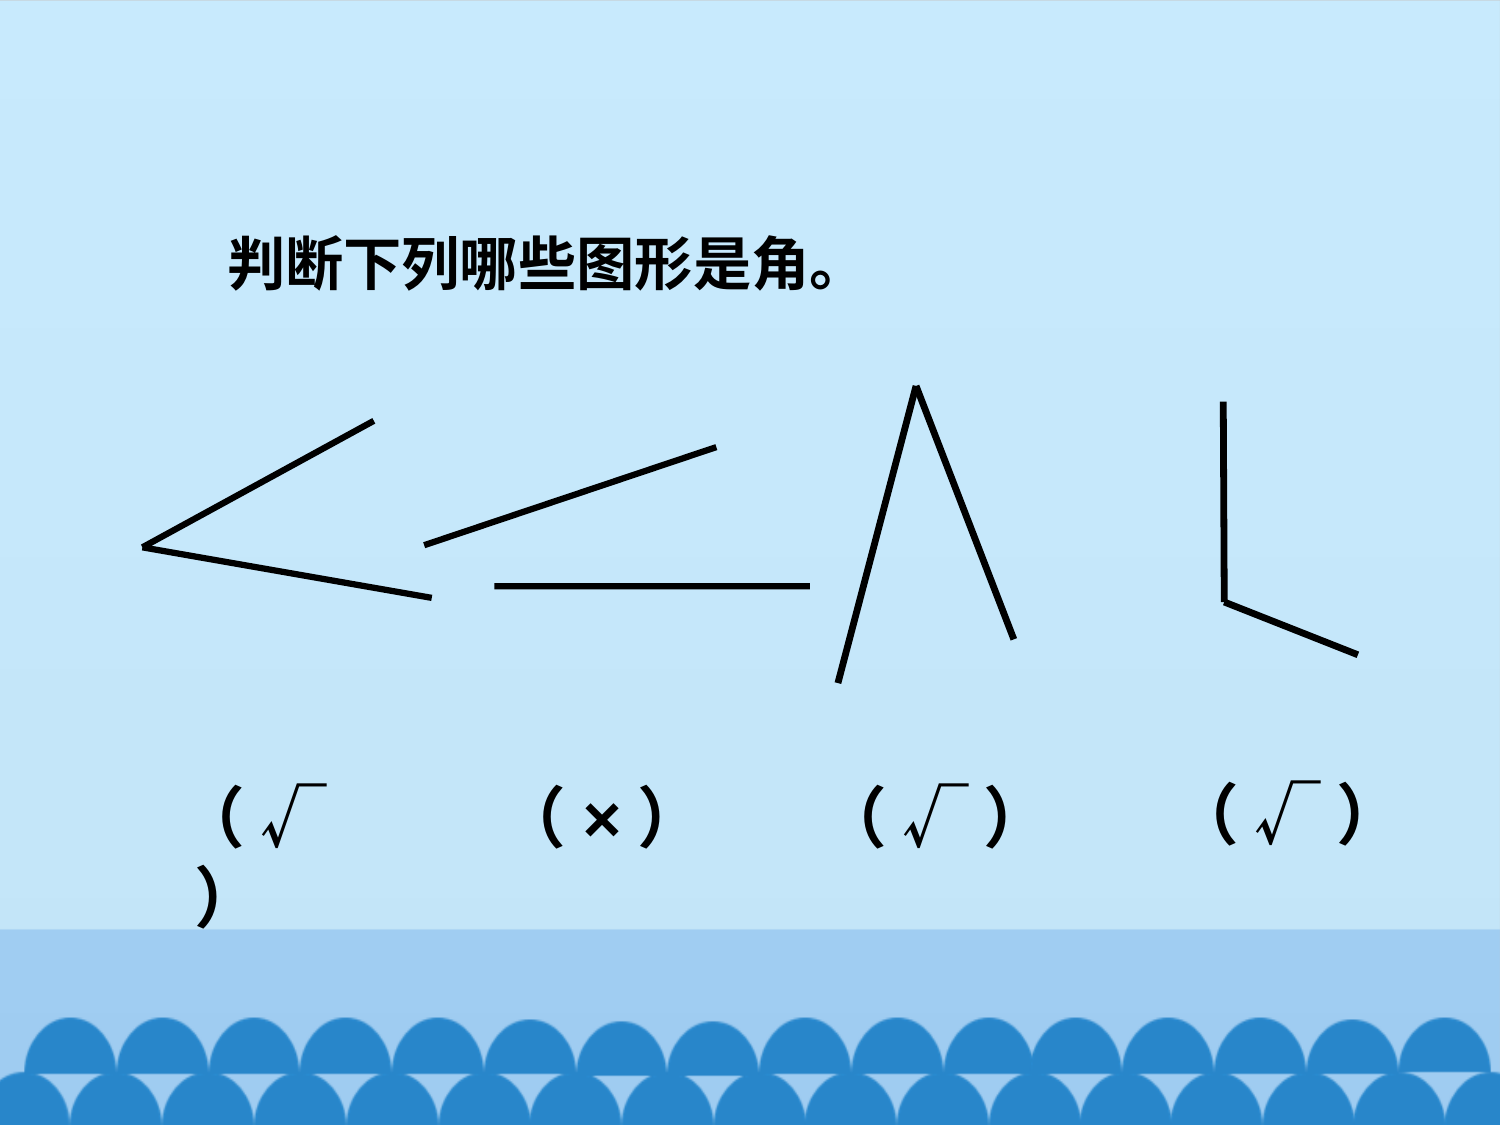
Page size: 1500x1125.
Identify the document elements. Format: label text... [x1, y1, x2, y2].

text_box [786, 455, 1090, 626]
text_box （ √ ） [805, 768, 1066, 863]
title 判断下列哪些图形是角。 [212, 157, 1207, 376]
text_box （×） [485, 768, 719, 863]
text_box （ √ ） [164, 768, 388, 943]
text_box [142, 420, 432, 598]
picture [0, 0, 1500, 1125]
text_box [1181, 435, 1400, 622]
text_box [424, 447, 810, 587]
text_box （ √ ） [1158, 765, 1419, 861]
